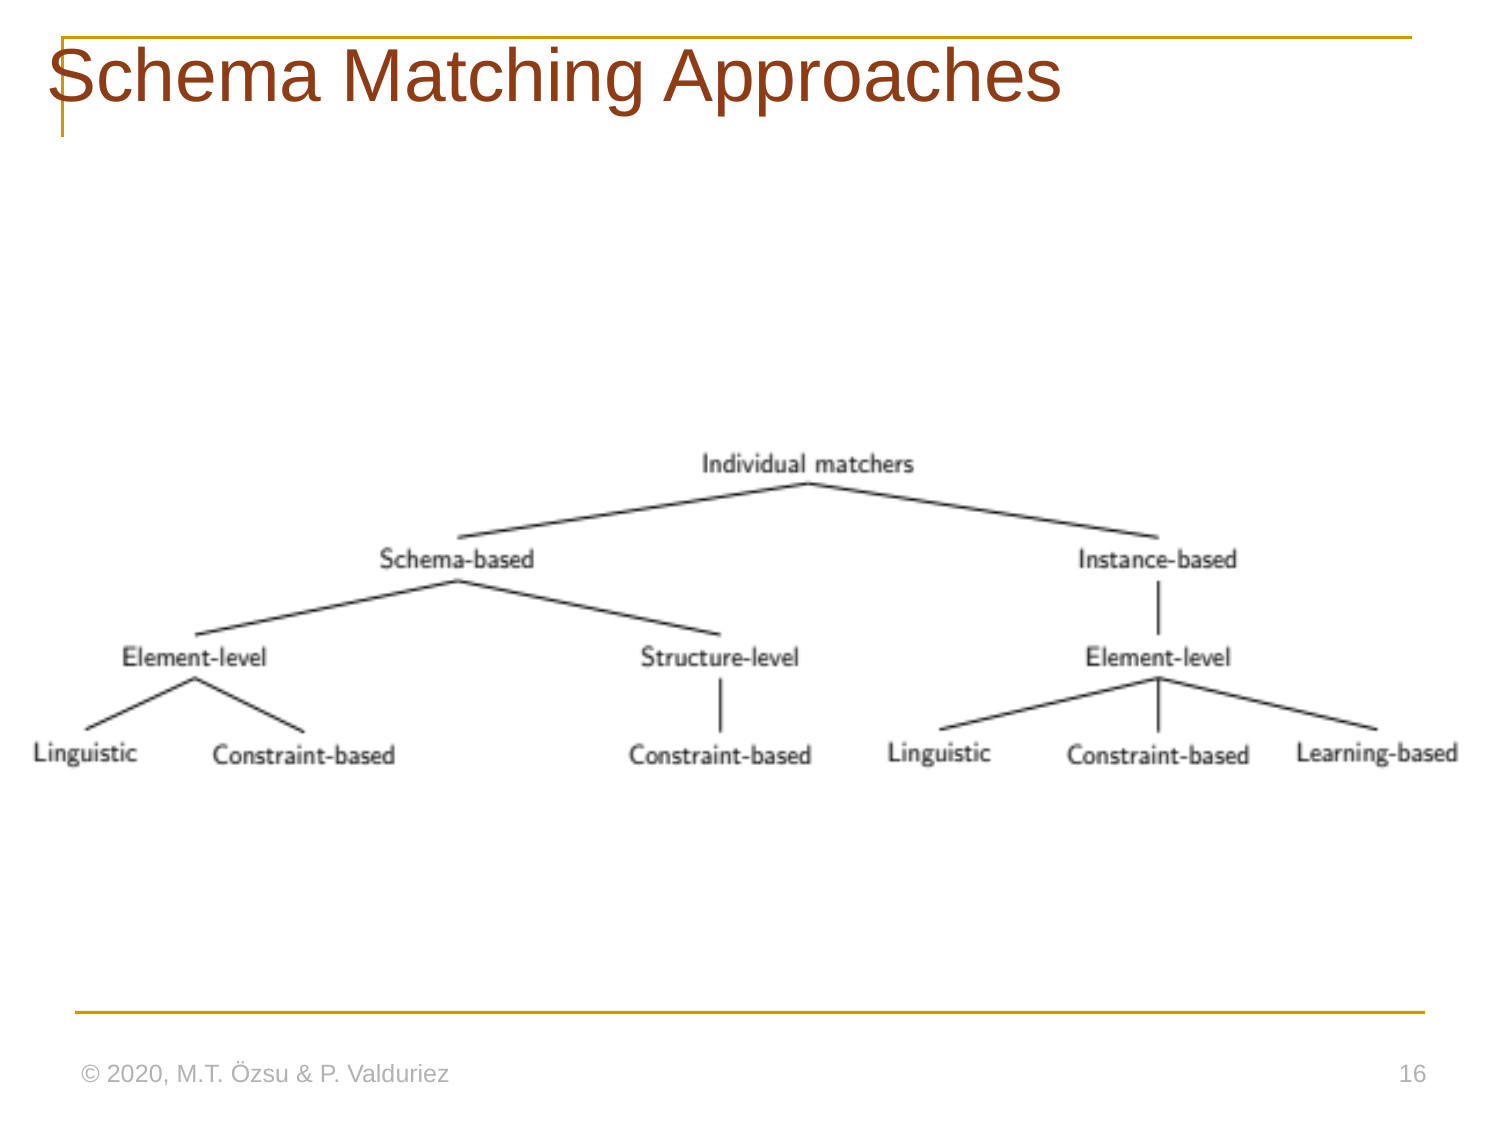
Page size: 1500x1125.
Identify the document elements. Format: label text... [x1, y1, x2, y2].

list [15, 432, 1485, 785]
title Schema Matching Approaches [30, 18, 1401, 207]
footer © 2020, M.T. Özsu & P. Valduriez [66, 1042, 573, 1103]
slide_number 16 [1104, 1042, 1442, 1103]
